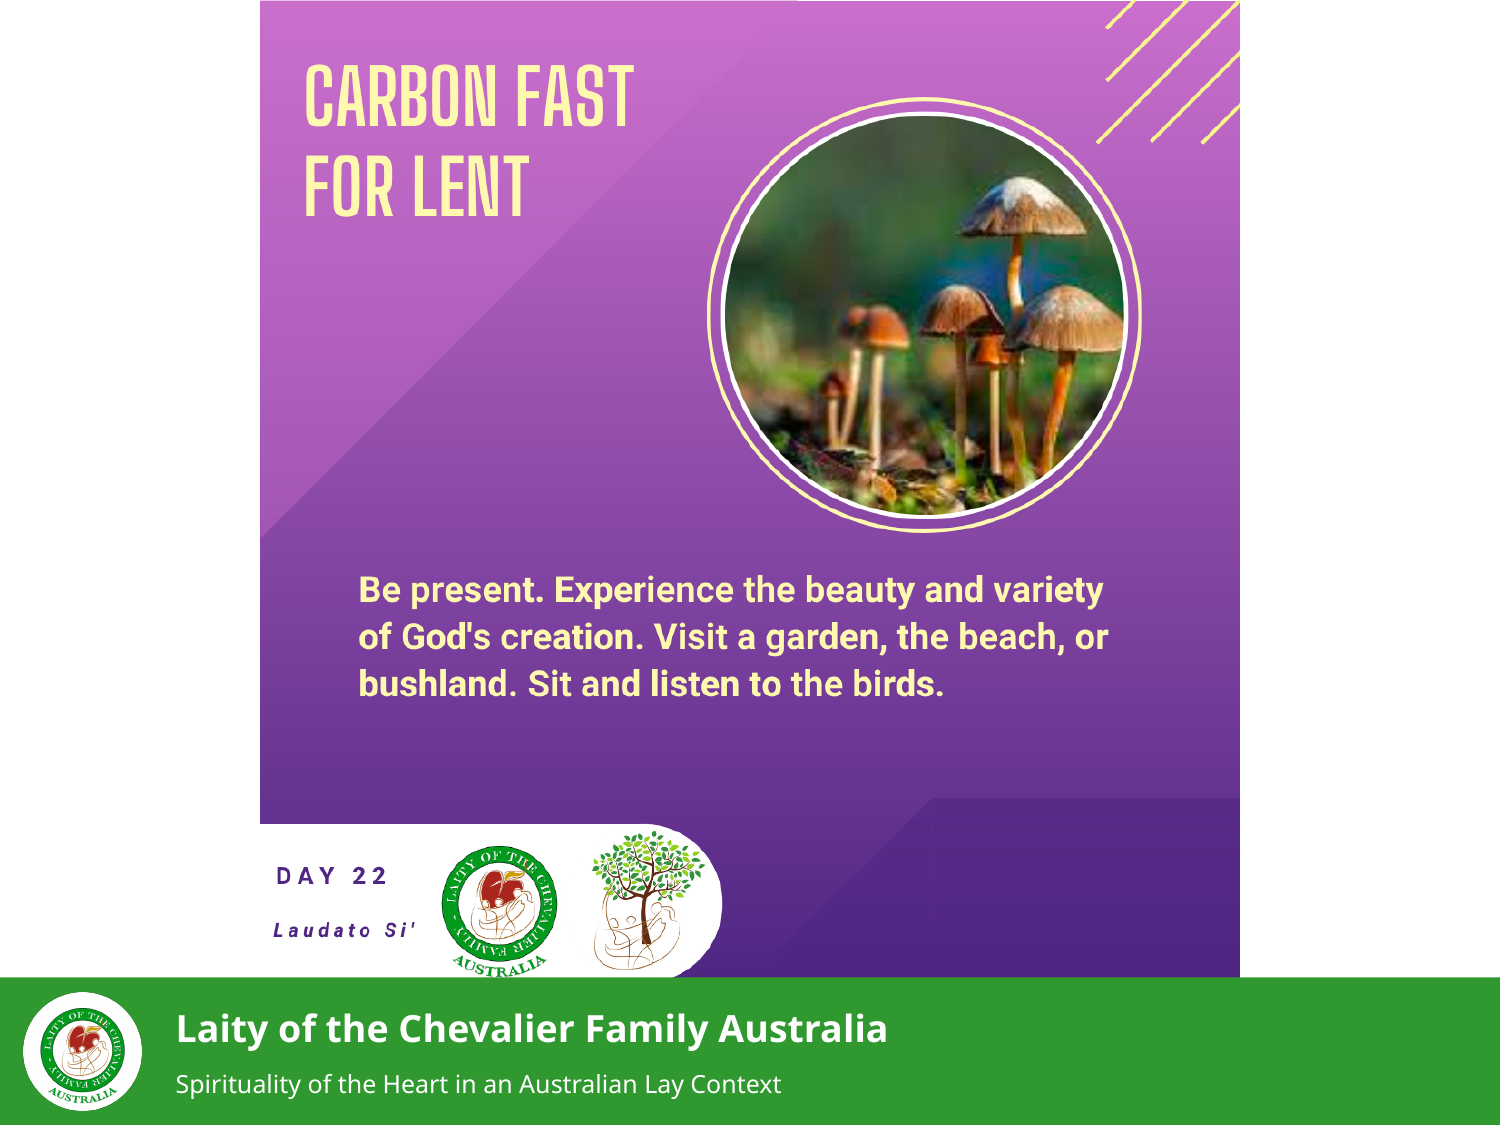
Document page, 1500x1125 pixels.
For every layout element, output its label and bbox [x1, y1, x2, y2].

text_box [0, 977, 1500, 1125]
picture [260, 0, 1240, 977]
